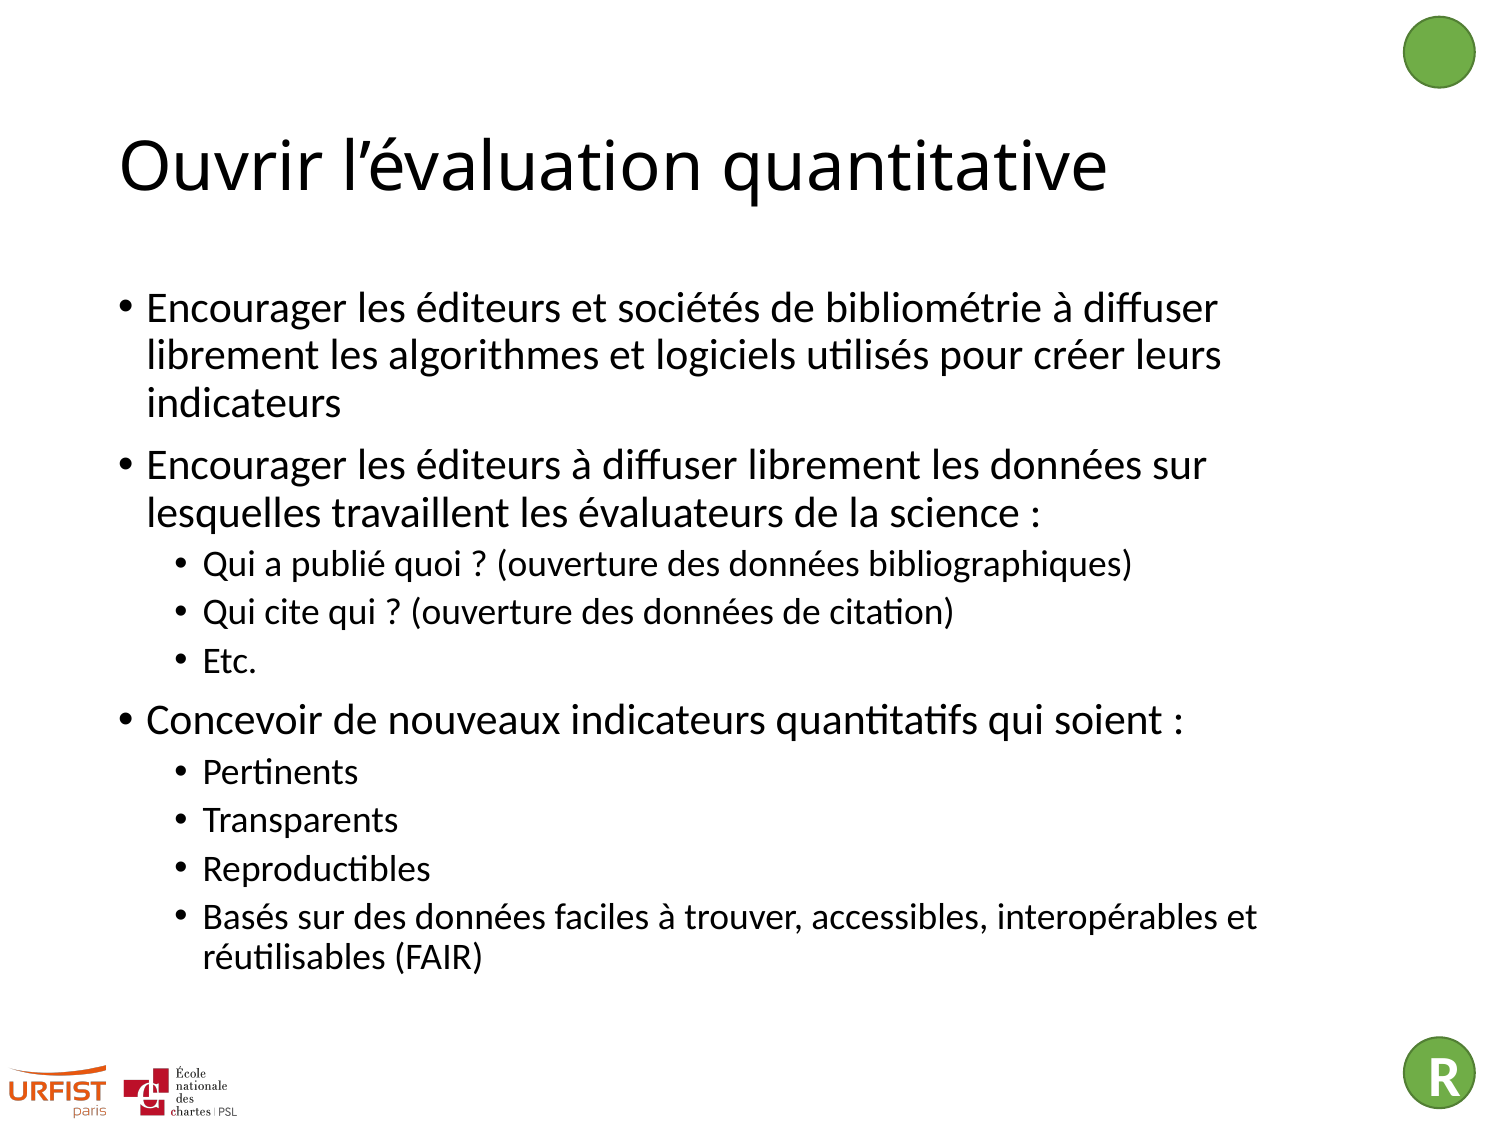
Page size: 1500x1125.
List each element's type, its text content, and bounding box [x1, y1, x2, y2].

text_box [1402, 15, 1476, 89]
title Ouvrir l’évaluation quantitative [103, 59, 1397, 277]
list Encourager les éditeurs et sociétés de bibliométrie à diffuser librement les algorithmes et logiciels utilisés pour créer leurs indicateurs Encourager les éditeurs à diffuser librement les données sur lesquelles travaillent les évaluateurs de la science : Qui a publié quoi ? (ouverture des données bibliographiques) Qui cite qui ? (ouverture des données de citation) Etc. Concevoir de nouveaux indicateurs quantitatifs qui soient : Pertinents Transparents Reproductibles Basés sur des données faciles à trouver, accessibles, interopérables et réutilisables (FAIR) [103, 277, 1397, 992]
picture [7, 1065, 239, 1121]
text_box R [1402, 1036, 1476, 1110]
